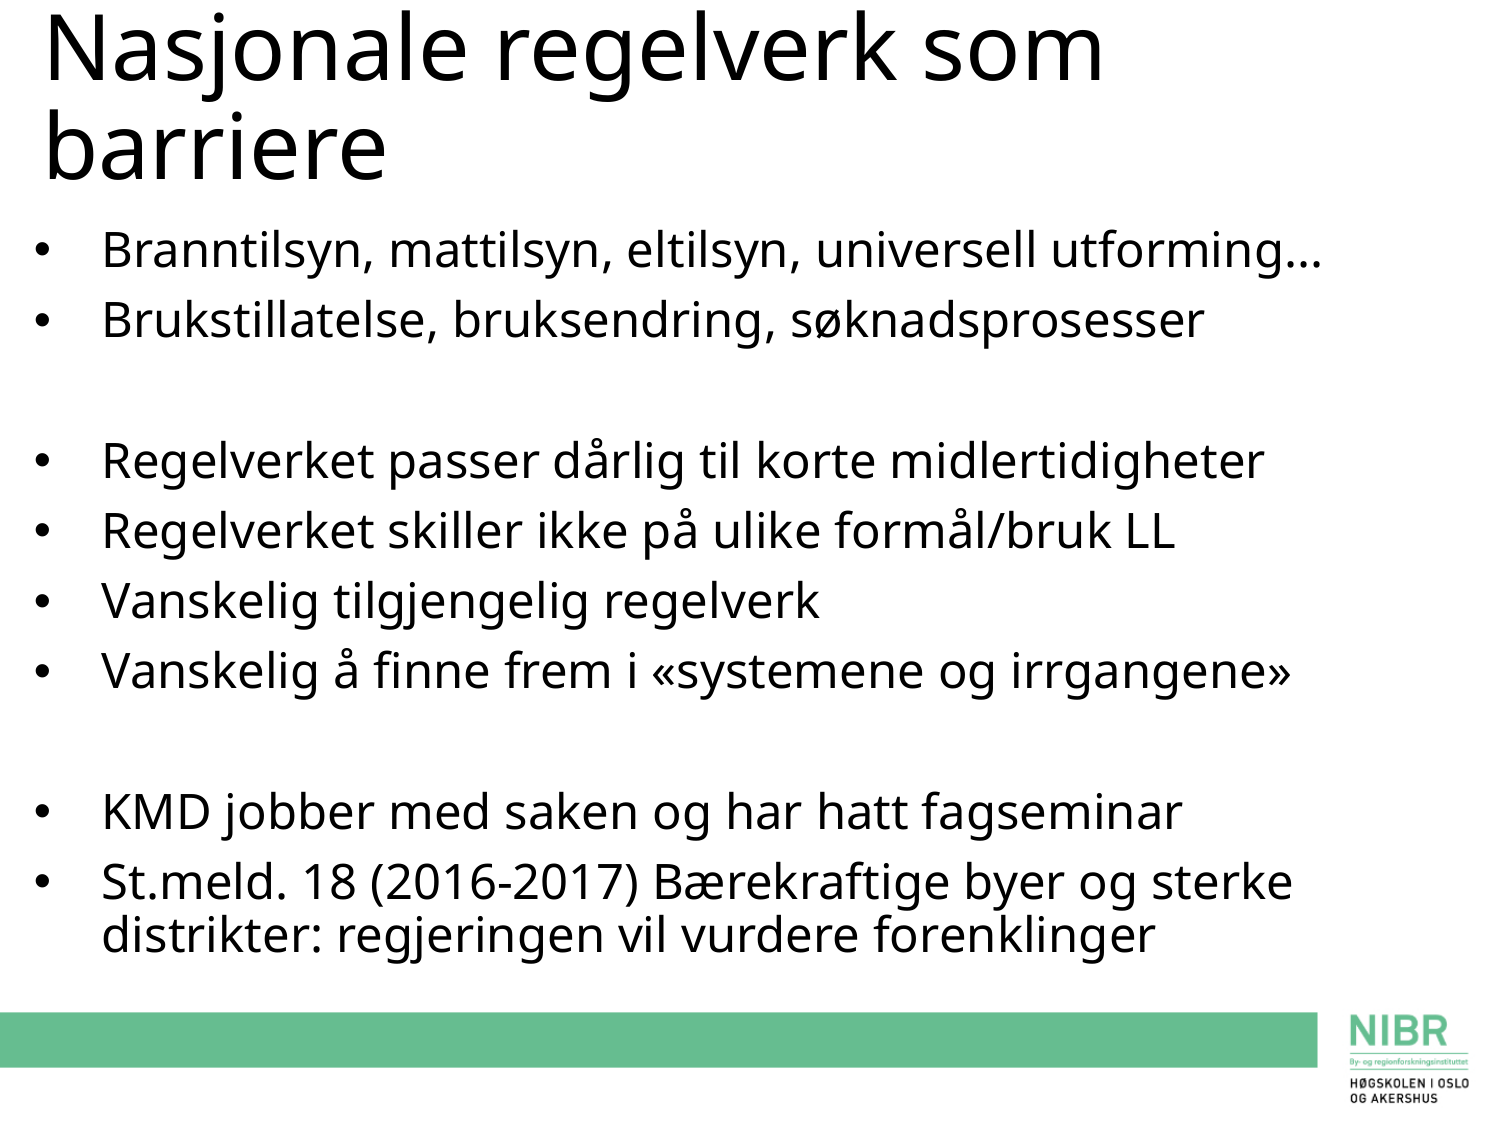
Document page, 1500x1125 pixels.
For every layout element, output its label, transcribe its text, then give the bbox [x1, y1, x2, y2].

list Branntilsyn, mattilsyn, eltilsyn, universell utforming... Brukstillatelse, bruksendring, søknadsprosesser Regelverket passer dårlig til korte midlertidigheter Regelverket skiller ikke på ulike formål/bruk LL Vanskelig tilgjengelig regelverk Vanskelig å finne frem i «systemene og irrgangene» KMD jobber med saken og har hatt fagseminar St.meld. 18 (2016-2017) Bærekraftige byer og sterke distrikter: regjeringen vil vurdere forenklinger [18, 218, 1460, 987]
title Nasjonale regelverk som barriere [27, 29, 1468, 171]
picture [0, 0, 1500, 1125]
